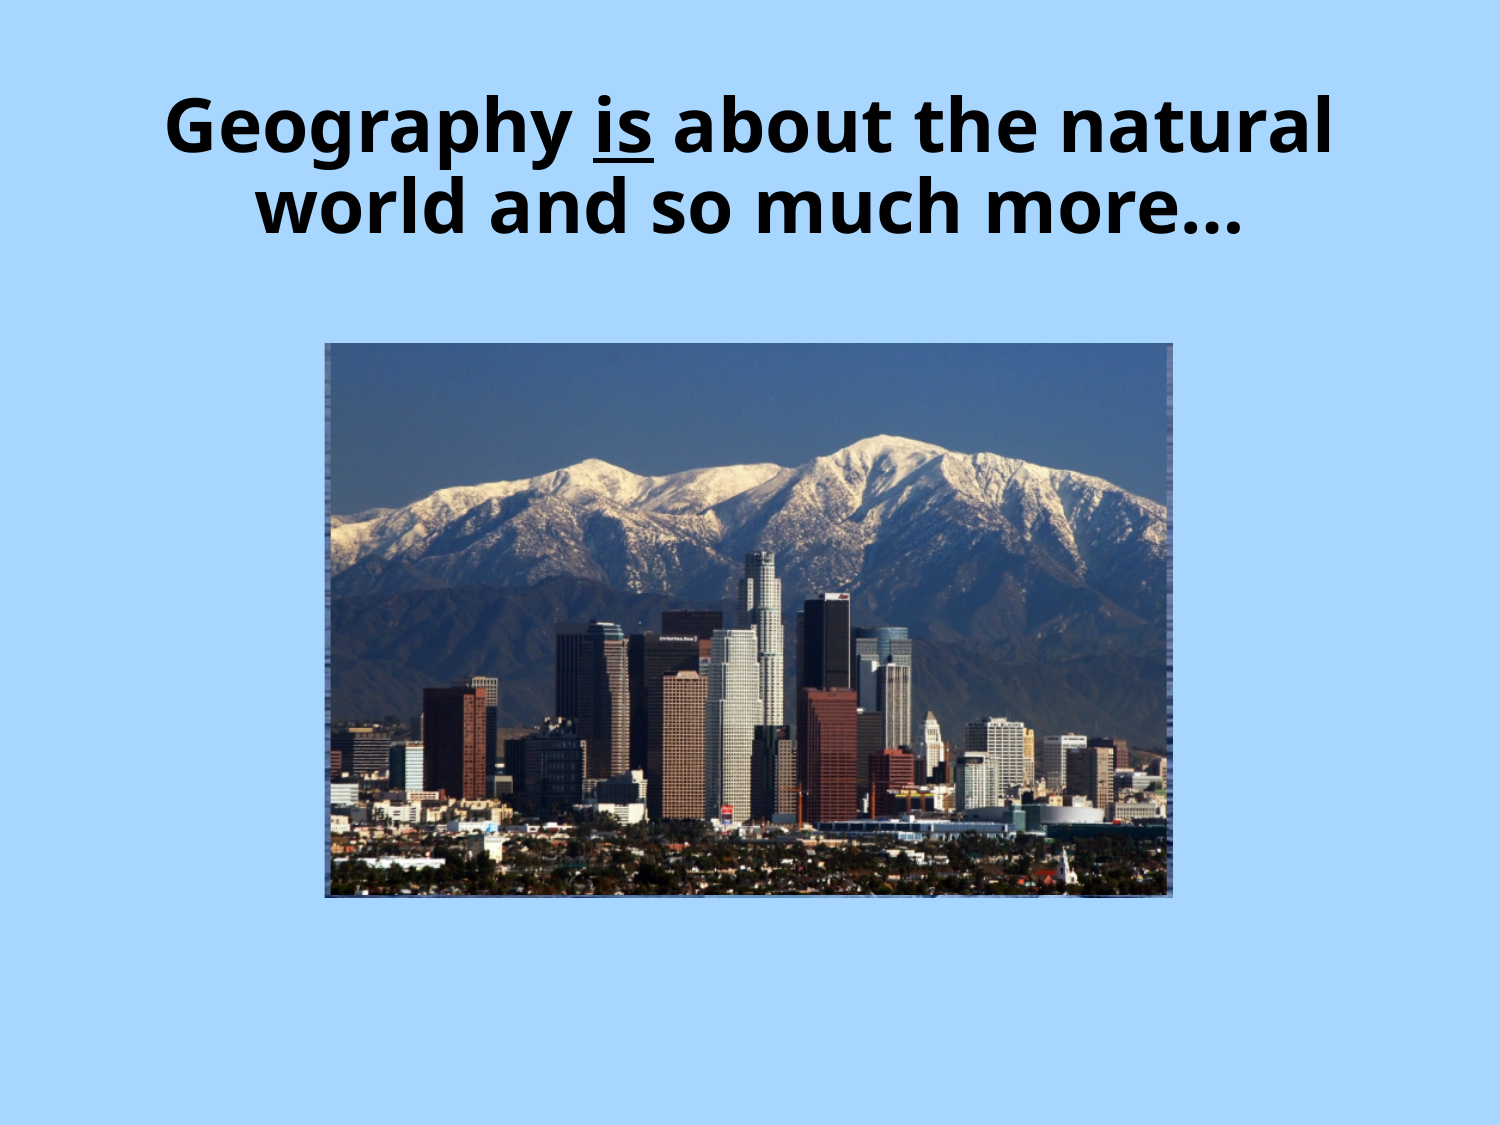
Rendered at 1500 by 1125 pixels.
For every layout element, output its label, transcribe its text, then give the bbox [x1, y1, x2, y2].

picture [324, 343, 1173, 898]
title Geography is about the natural world and so much more… [103, 59, 1397, 278]
